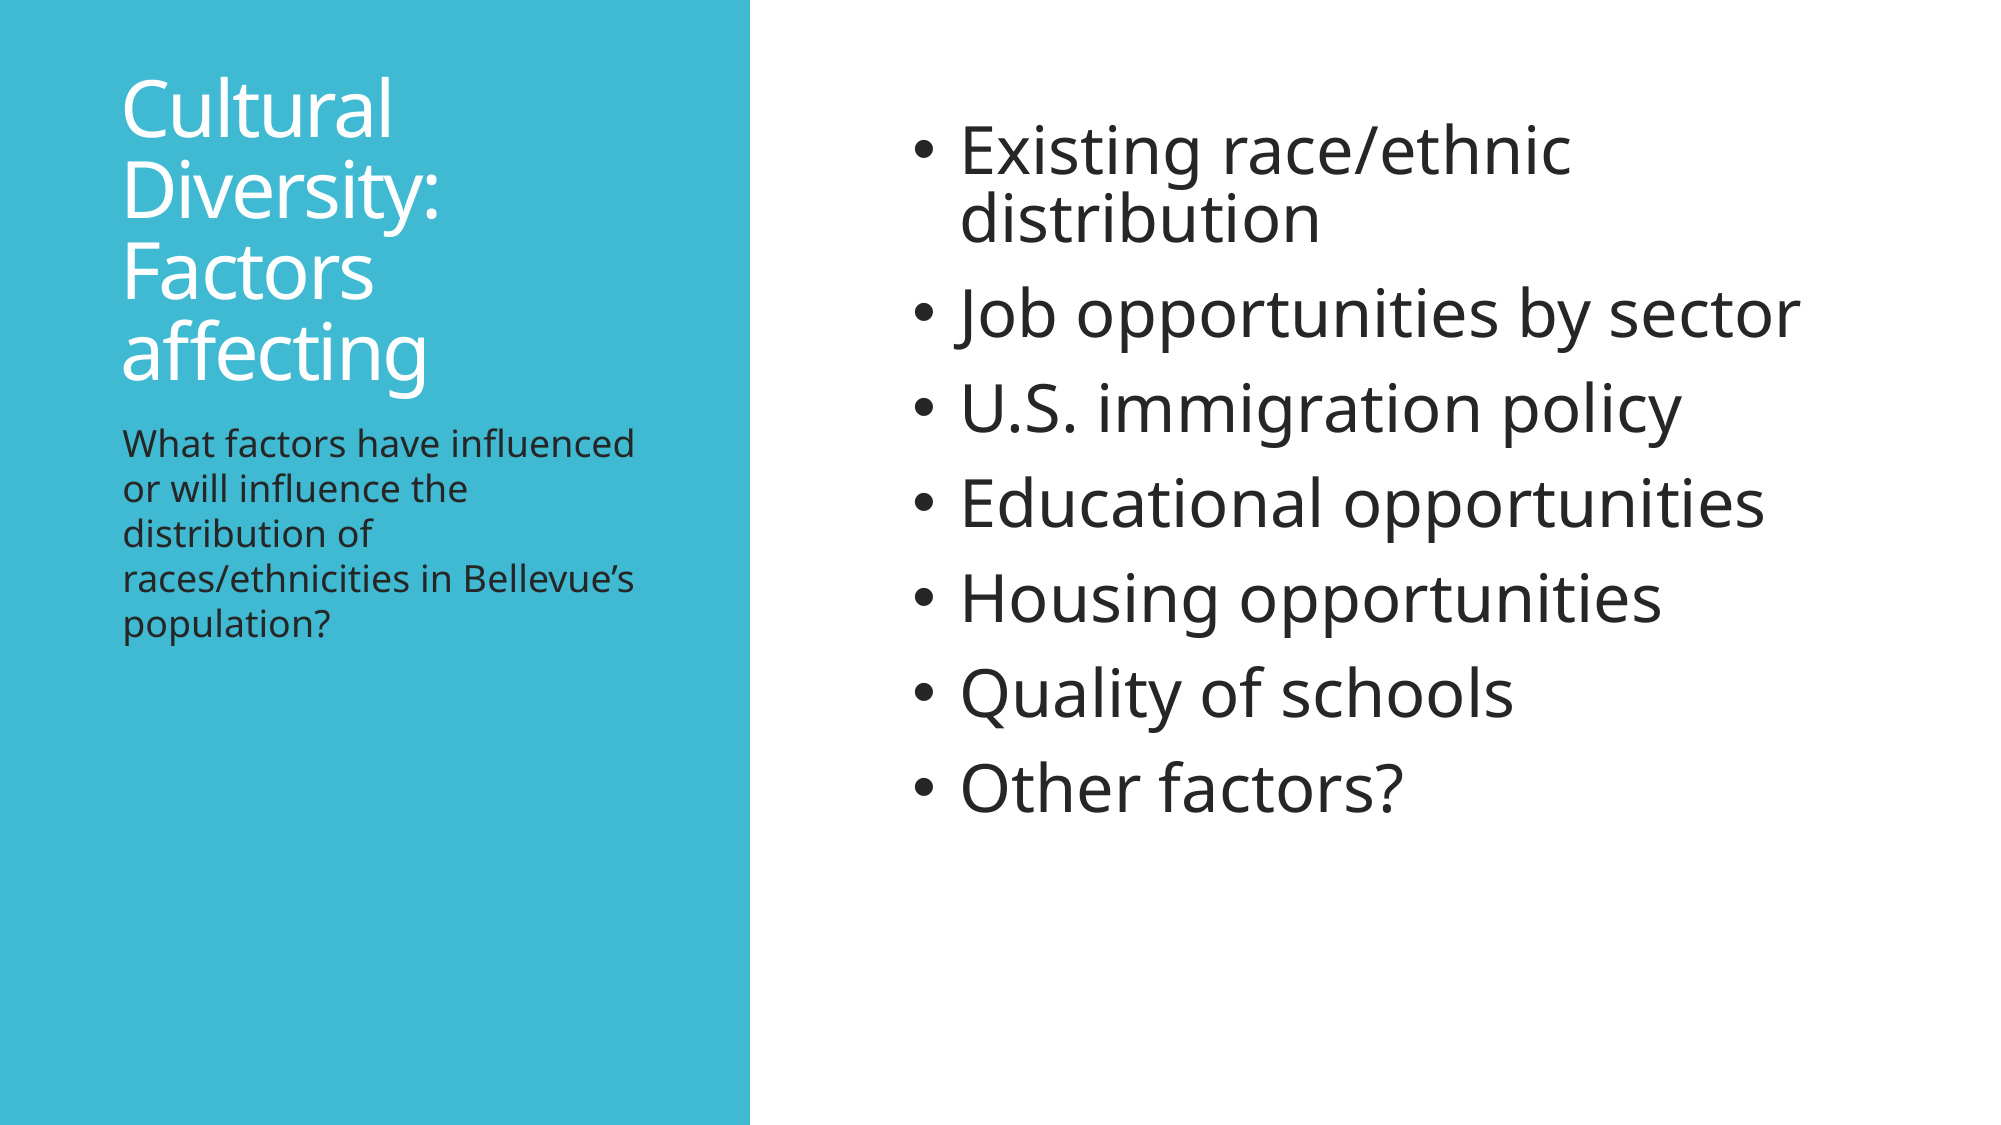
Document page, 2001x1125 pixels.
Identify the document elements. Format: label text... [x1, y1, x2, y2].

title Cultural Diversity: Factors affecting [105, 88, 661, 404]
list Existing race/ethnic distribution Job opportunities by sector U.S. immigration policy Educational opportunities Housing opportunities Quality of schools Other factors? [897, 113, 1898, 956]
list What factors have influenced or will influence the distribution of races/ethnicities in Bellevue’s population? [107, 412, 666, 925]
